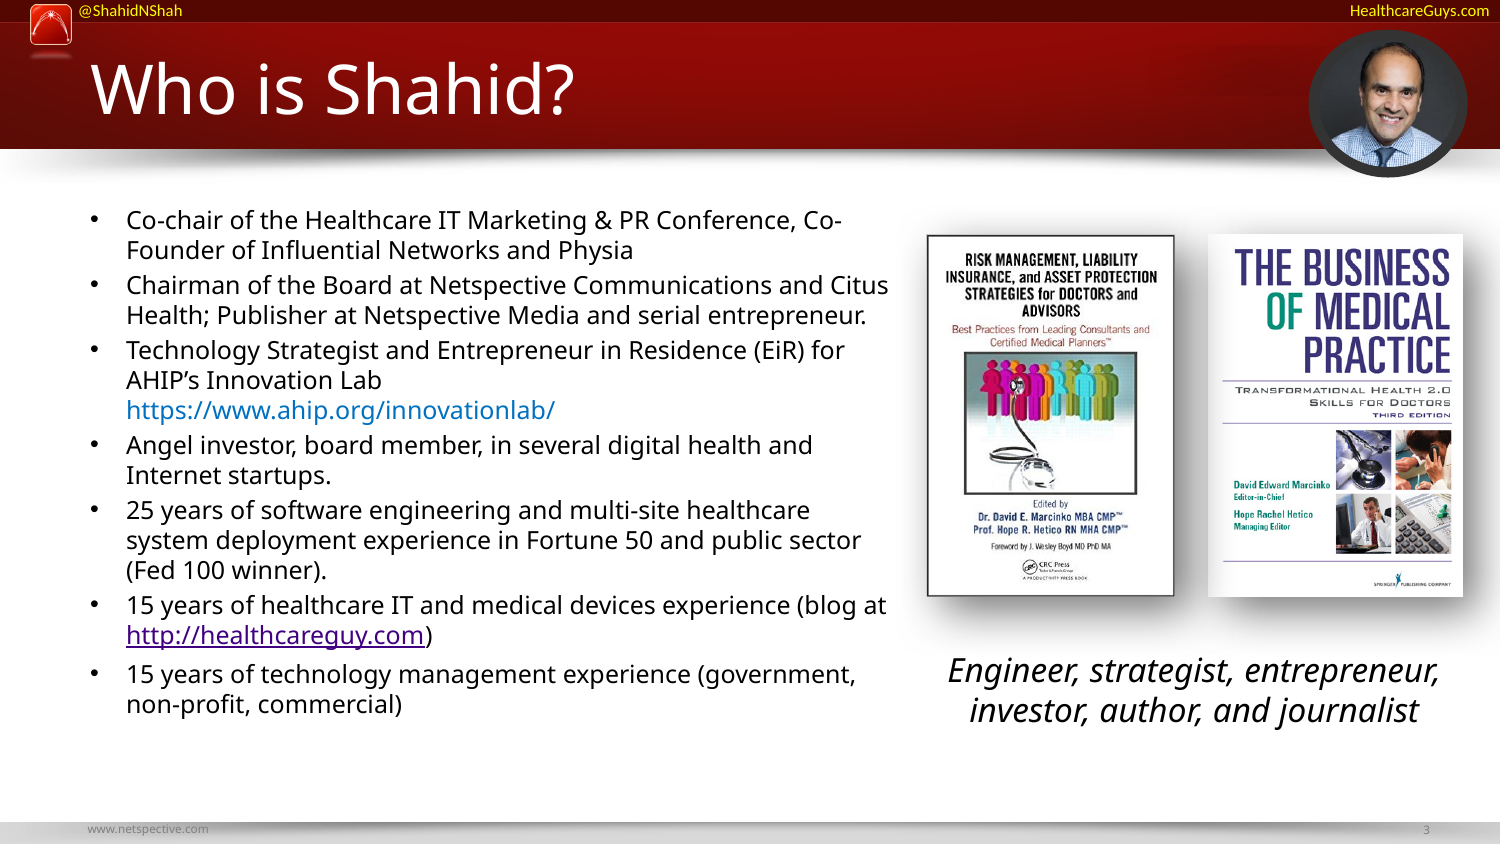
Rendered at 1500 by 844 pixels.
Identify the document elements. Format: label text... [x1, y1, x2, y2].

text_box Engineer, strategist, entrepreneur, investor, author, and journalist [926, 641, 1463, 737]
list Co-chair of the Healthcare IT Marketing & PR Conference, Co-Founder of Influential Networks and Physia Chairman of the Board at Netspective Communications and Citus Health; Publisher at Netspective Media and serial entrepreneur. Technology Strategist and Entrepreneur in Residence (EiR) for AHIP’s Innovation Lab https://www.ahip.org/innovationlab/ Angel investor, board member, in several digital health and Internet startups. 25 years of software engineering and multi-site healthcare system deployment experience in Fortune 50 and public sector (Fed 100 winner). 15 years of healthcare IT and medical devices experience (blog at http://healthcareguy.com) 15 years of technology management experience (government, non-profit, commercial) [75, 196, 913, 754]
picture [0, 0, 1500, 844]
title Who is Shahid? [75, 24, 1425, 150]
